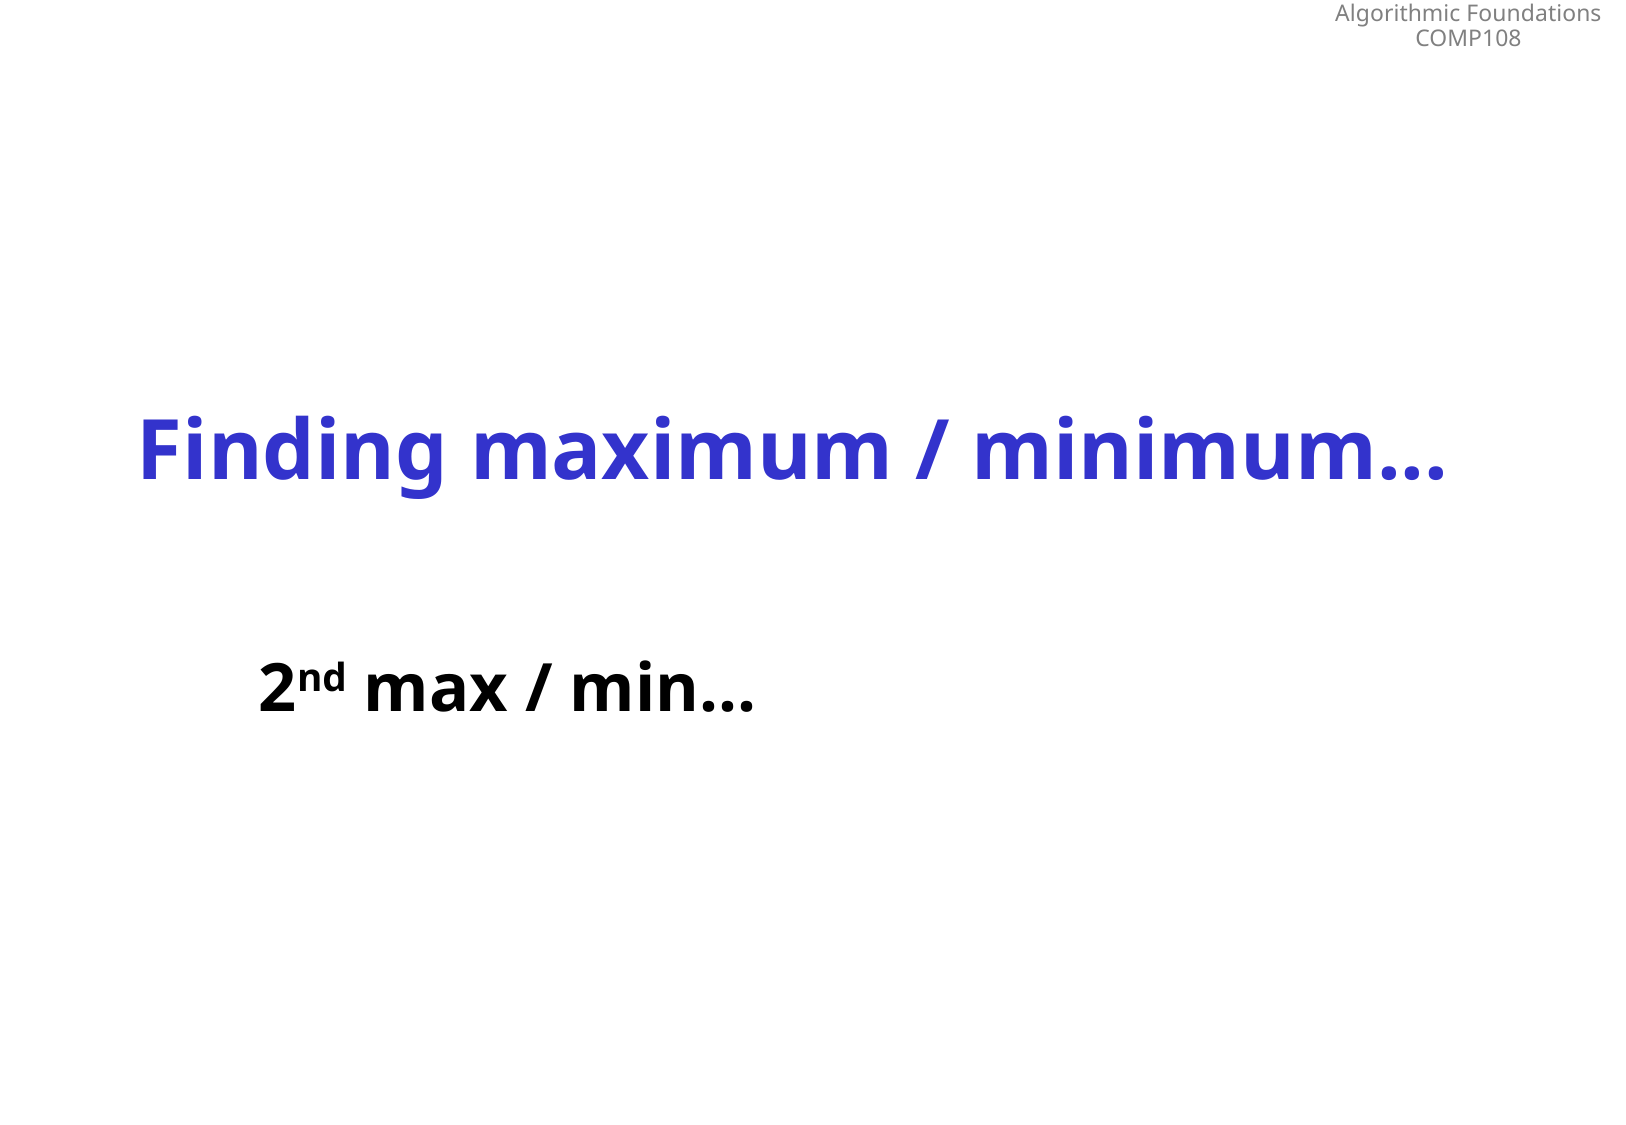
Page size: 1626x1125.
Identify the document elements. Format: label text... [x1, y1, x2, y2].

subtitle 2nd max / min… [243, 637, 1382, 925]
title Finding maximum / minimum... [121, 302, 1504, 591]
